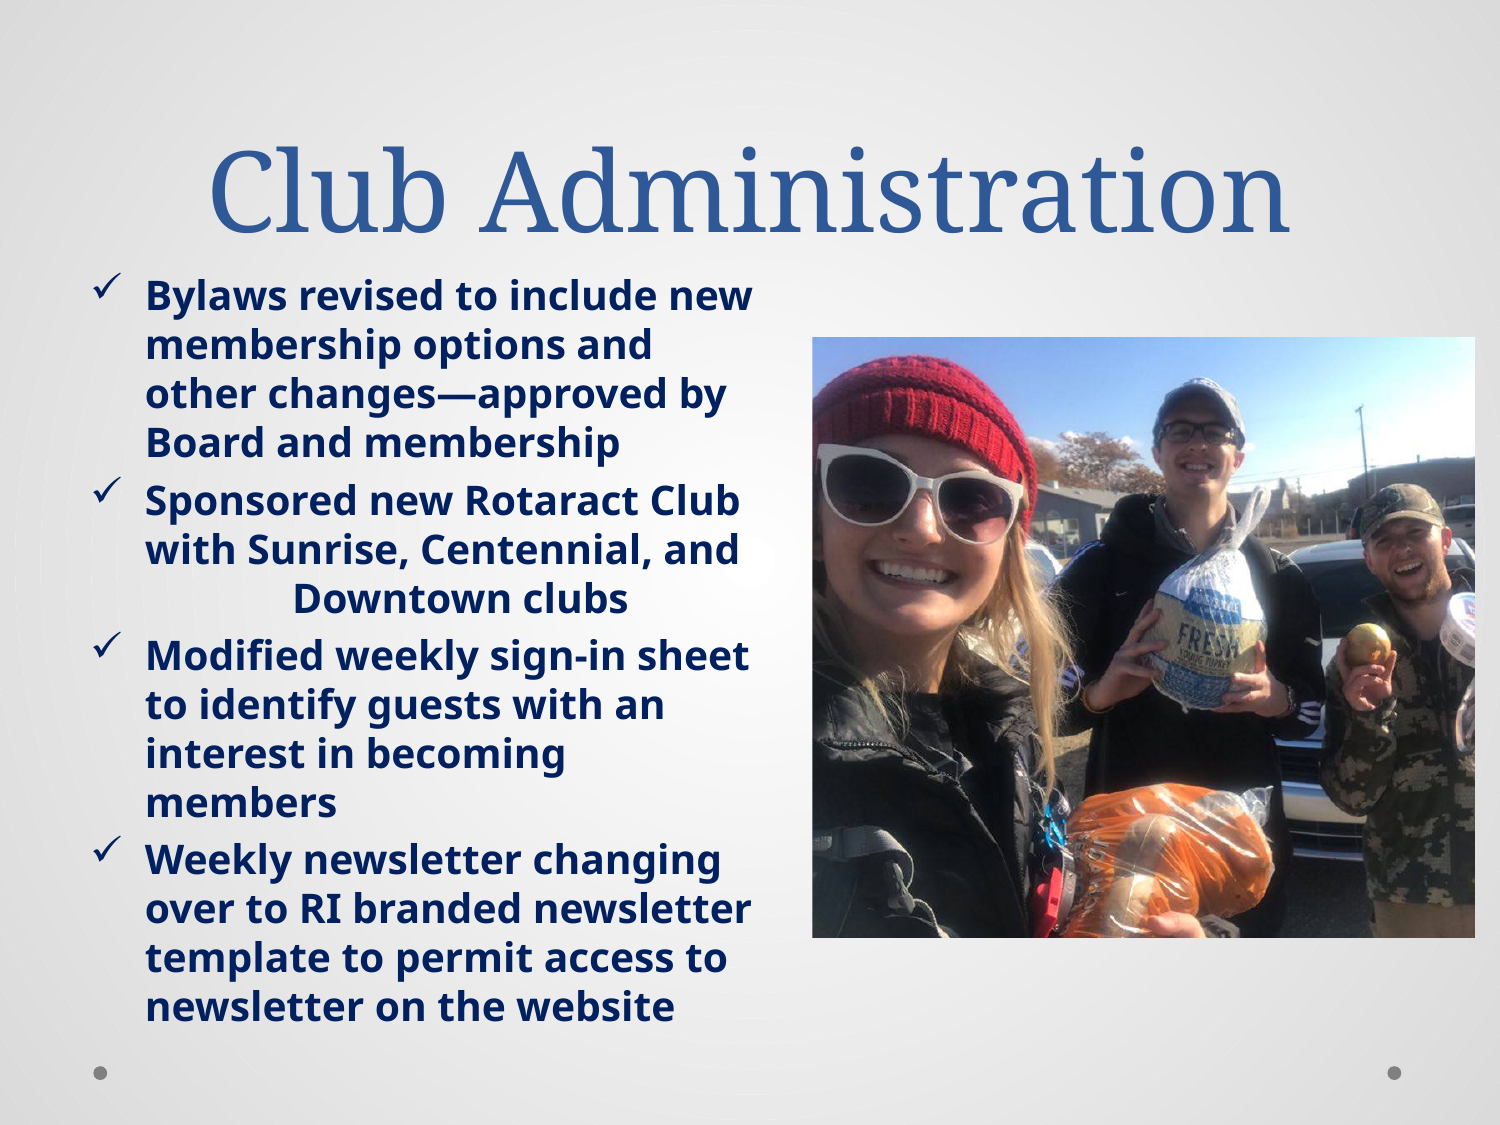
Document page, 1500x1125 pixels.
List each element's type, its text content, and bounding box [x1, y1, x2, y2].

picture [812, 337, 1476, 938]
title Club Administration [75, 0, 1425, 263]
list Bylaws revised to include new membership options and other changes—approved by Board and membership Sponsored new Rotaract Club with Sunrise, Centennial, and Downtown clubs Modified weekly sign-in sheet to identify guests with an interest in becoming members Weekly newsletter changing over to RI branded newsletter template to permit access to newsletter on the website [75, 262, 775, 1125]
